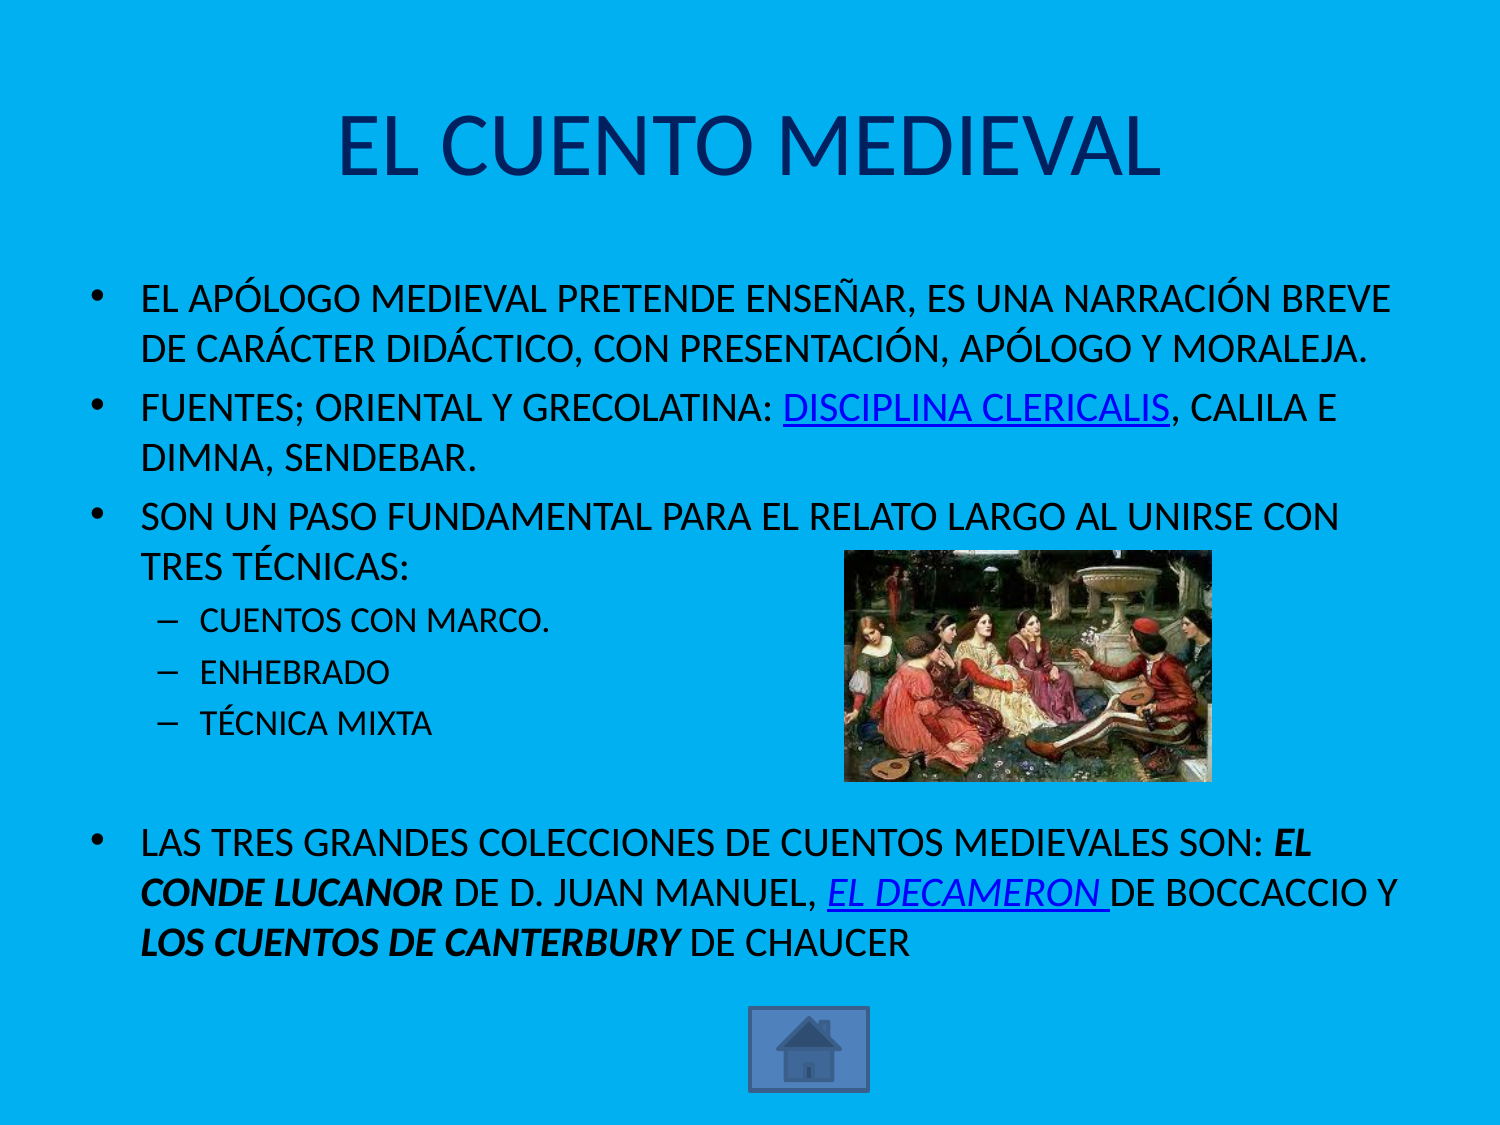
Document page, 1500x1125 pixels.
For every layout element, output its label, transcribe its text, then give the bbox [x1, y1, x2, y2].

list EL APÓLOGO MEDIEVAL PRETENDE ENSEÑAR, ES UNA NARRACIÓN BREVE DE CARÁCTER DIDÁCTICO, CON PRESENTACIÓN, APÓLOGO Y MORALEJA. FUENTES; ORIENTAL Y GRECOLATINA: DISCIPLINA CLERICALIS, CALILA E DIMNA, SENDEBAR. SON UN PASO FUNDAMENTAL PARA EL RELATO LARGO AL UNIRSE CON TRES TÉCNICAS: CUENTOS CON MARCO. ENHEBRADO TÉCNICA MIXTA LAS TRES GRANDES COLECCIONES DE CUENTOS MEDIEVALES SON: EL CONDE LUCANOR DE D. JUAN MANUEL, EL DECAMERON DE BOCCACCIO Y LOS CUENTOS DE CANTERBURY DE CHAUCER [75, 262, 1425, 1005]
picture [845, 551, 1211, 781]
title EL CUENTO MEDIEVAL [75, 45, 1425, 233]
text_box [748, 1006, 870, 1093]
